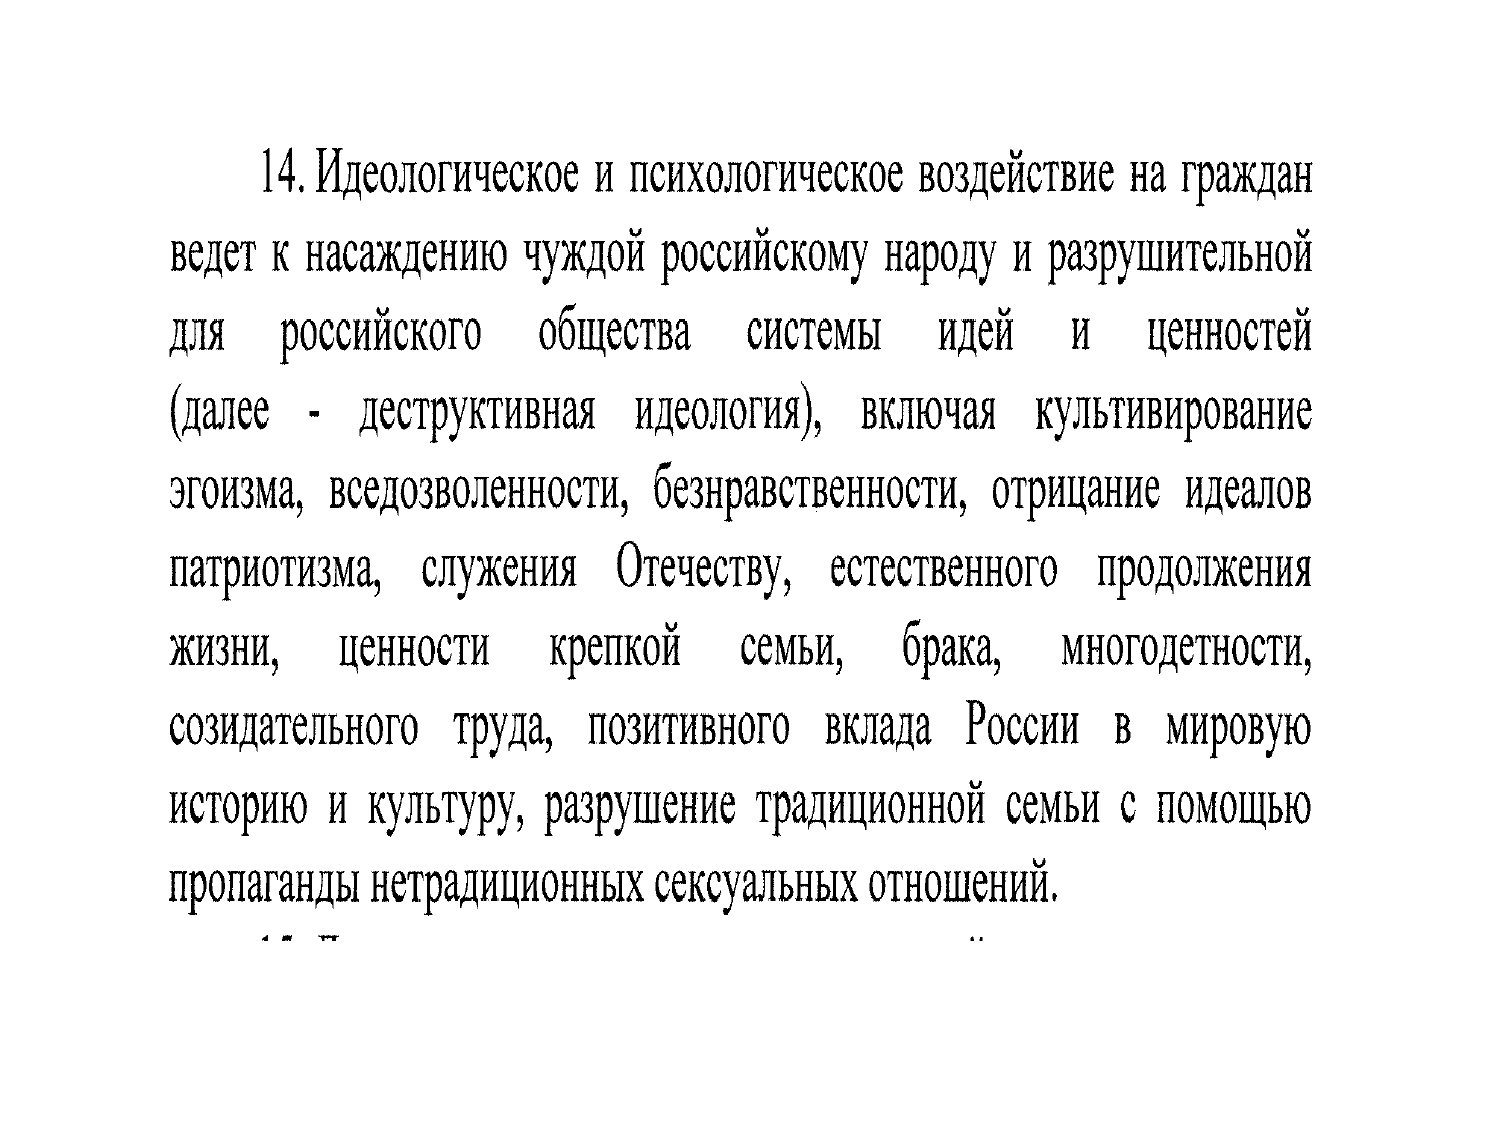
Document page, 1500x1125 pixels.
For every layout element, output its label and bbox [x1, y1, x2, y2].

picture [147, 113, 1353, 941]
